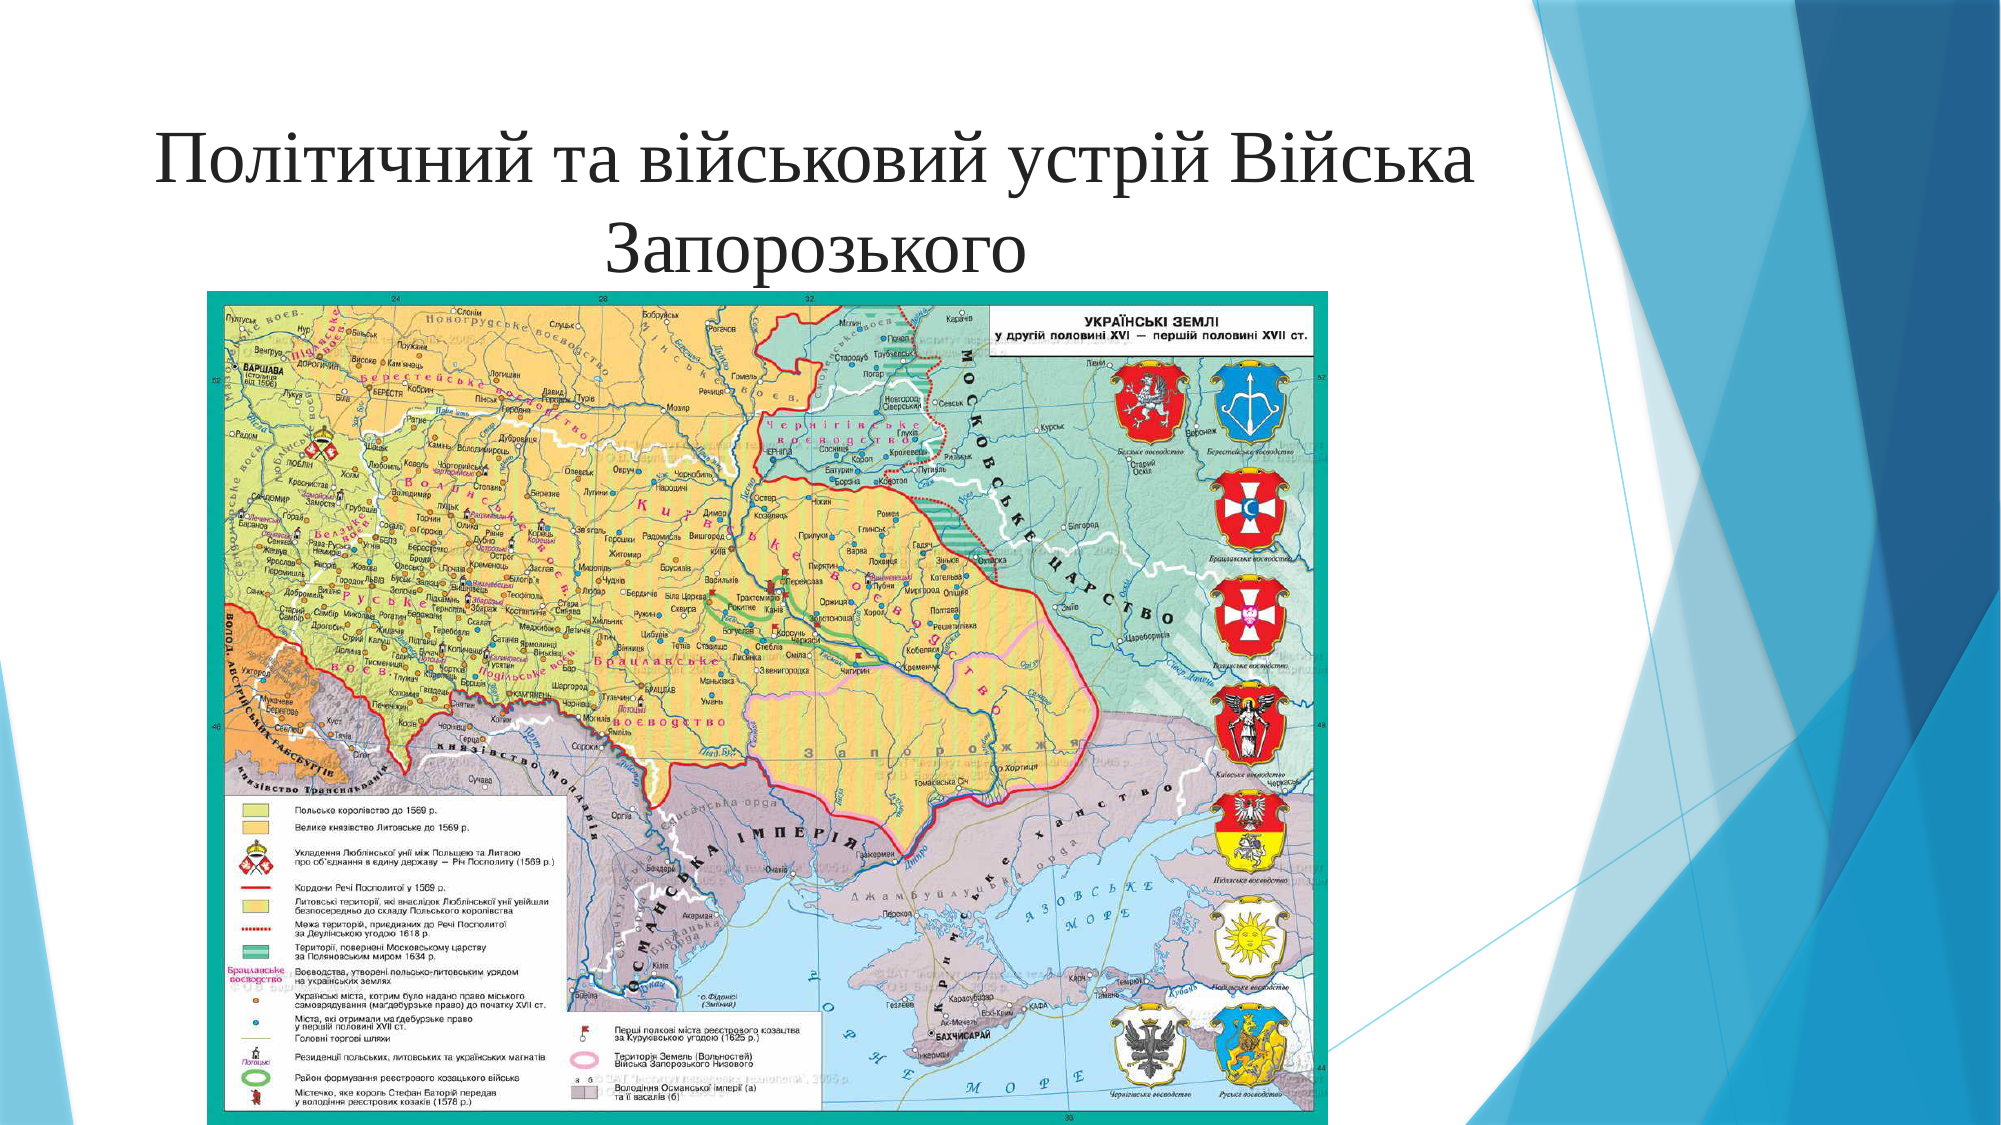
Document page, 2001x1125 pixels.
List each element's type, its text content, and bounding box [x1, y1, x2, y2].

title Політичний та військовий устрій Війська Запорозького [111, 99, 1522, 317]
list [206, 290, 1329, 1125]
